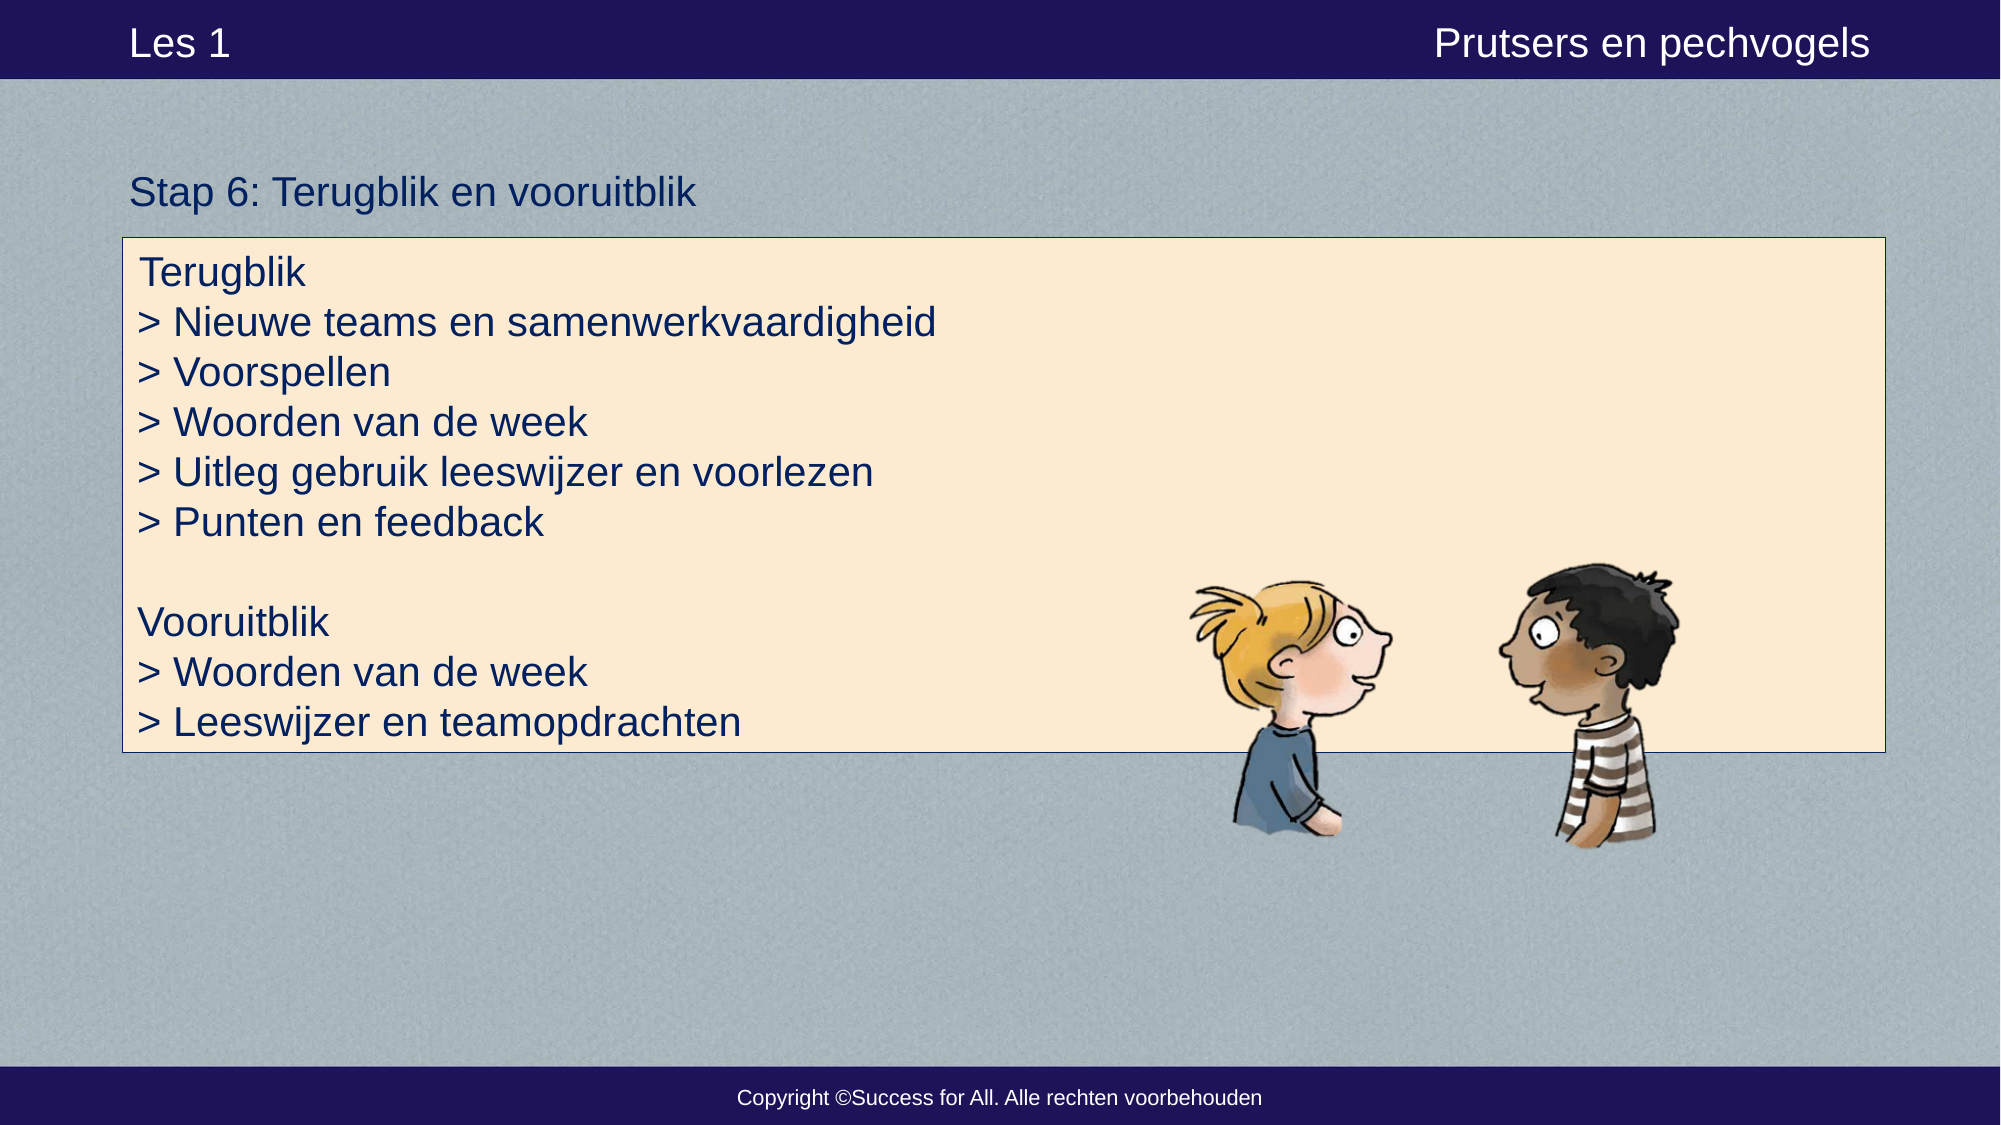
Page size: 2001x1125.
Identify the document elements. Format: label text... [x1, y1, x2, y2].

text_box Terugblik > Nieuwe teams en samenwerkvaardigheid > Voorspellen > Woorden van de week > Uitleg gebruik leeswijzer en voorlezen > Punten en feedback Vooruitblik > Woorden van de week > Leeswijzer en teamopdrachten [122, 237, 1886, 753]
picture [0, 0, 2001, 1125]
text_box Prutsers en pechvogels [999, 8, 1886, 73]
text_box Les 1 [114, 8, 354, 73]
text_box Stap 6: Terugblik en vooruitblik [114, 157, 907, 223]
text_box Copyright ©Success for All. Alle rechten voorbehouden [0, 1076, 2000, 1125]
